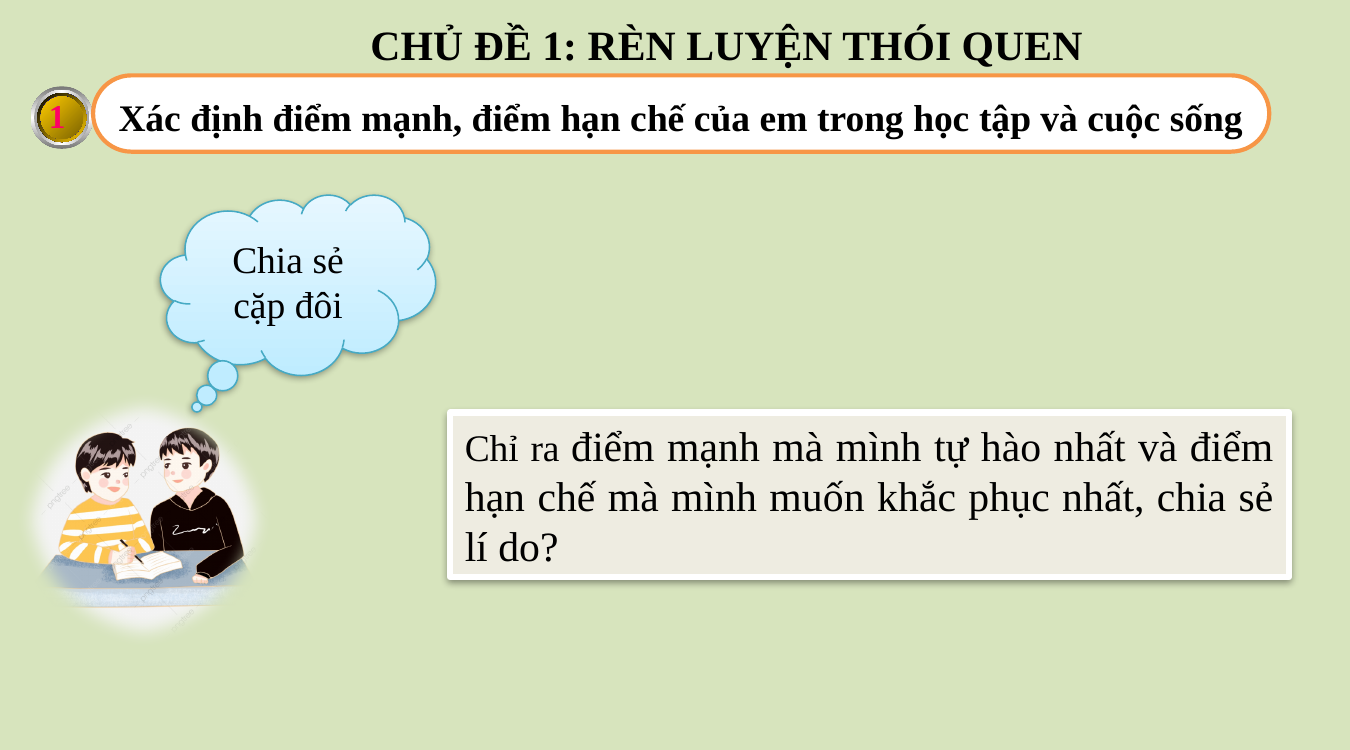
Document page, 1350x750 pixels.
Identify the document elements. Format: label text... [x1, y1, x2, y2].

text_box Xác định điểm mạnh, điểm hạn chế của em trong học tập và cuộc sống [98, 73, 1272, 154]
text_box Chỉ ra điểm mạnh mà mình tự hào nhất và điểm hạn chế mà mình muốn khắc phục nhất, chia sẻ lí do? [447, 409, 1292, 580]
text_box CHỦ ĐỀ 1: RÈN LUYỆN THÓI QUEN [101, 0, 1350, 89]
picture [12, 388, 276, 652]
text_box Chia sẻ cặp đôi [159, 194, 437, 386]
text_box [30, 86, 94, 150]
